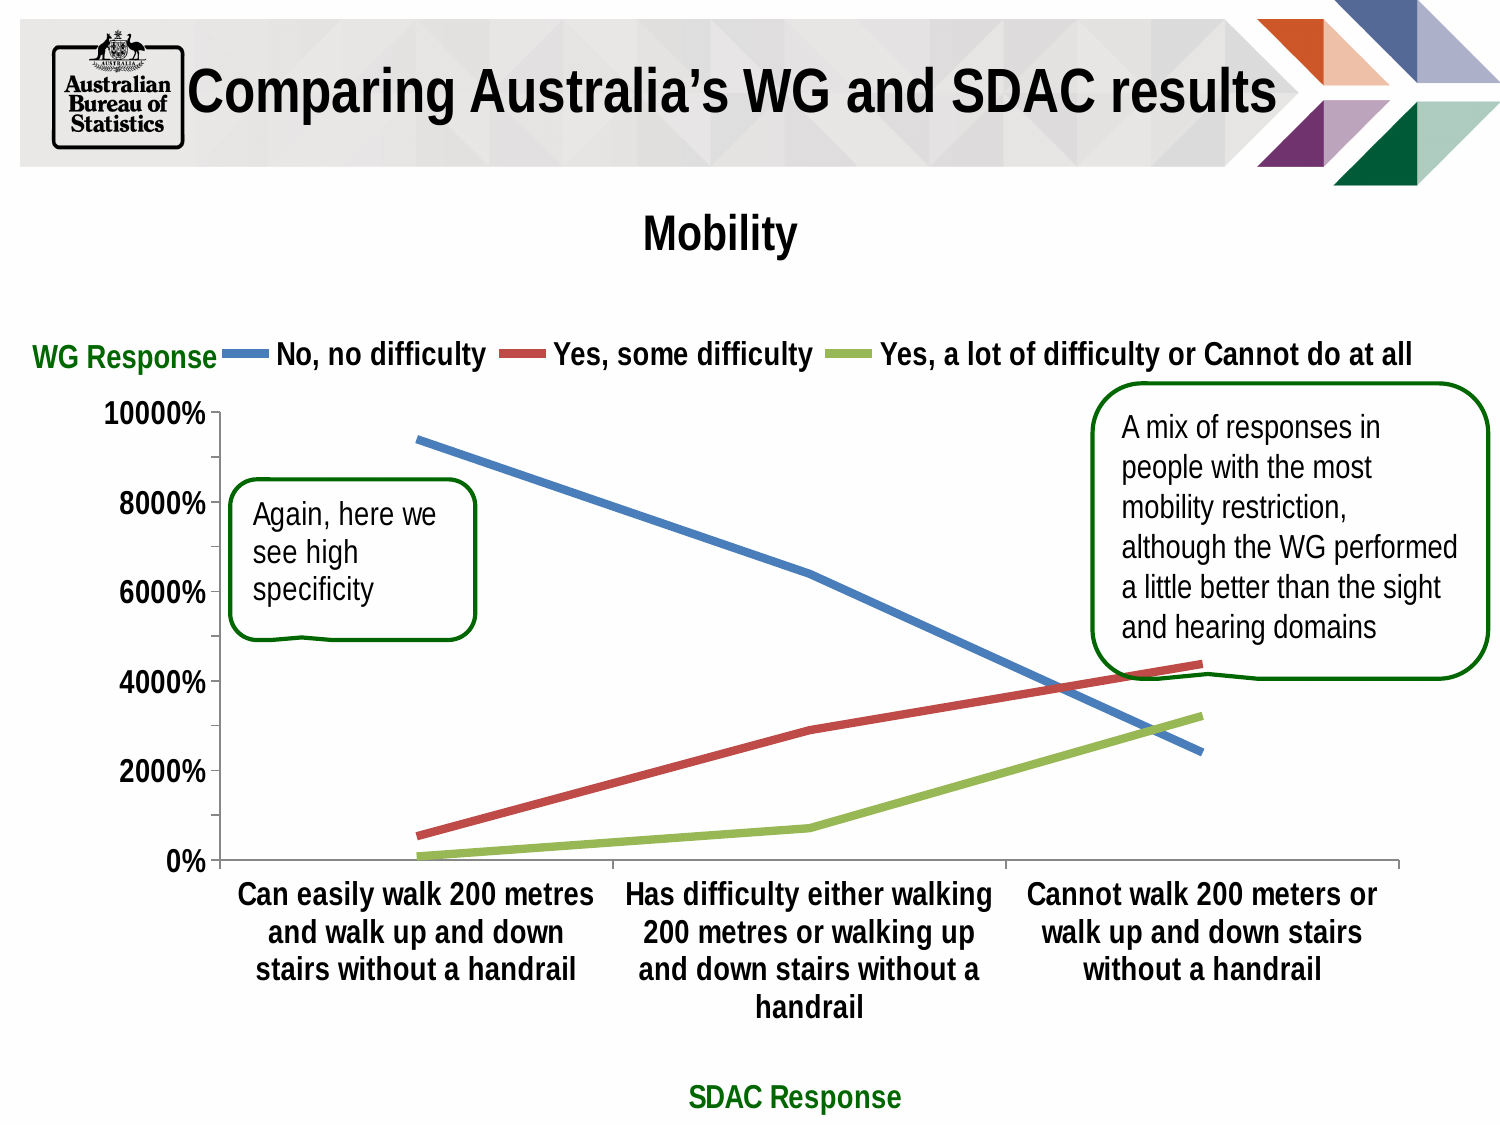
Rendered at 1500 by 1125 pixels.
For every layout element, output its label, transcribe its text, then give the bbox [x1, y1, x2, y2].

picture [0, 0, 1500, 1125]
text_box Comparing Australia’s WG and SDAC results [172, 42, 1389, 133]
table_header Mobility [526, 196, 915, 271]
text_box A mix of responses in people with the most mobility restriction, although the WG performed a little better than the sight and hearing domains [1431, 381, 1491, 681]
chart [76, 315, 1427, 1125]
text_box WG Response [17, 327, 71, 383]
